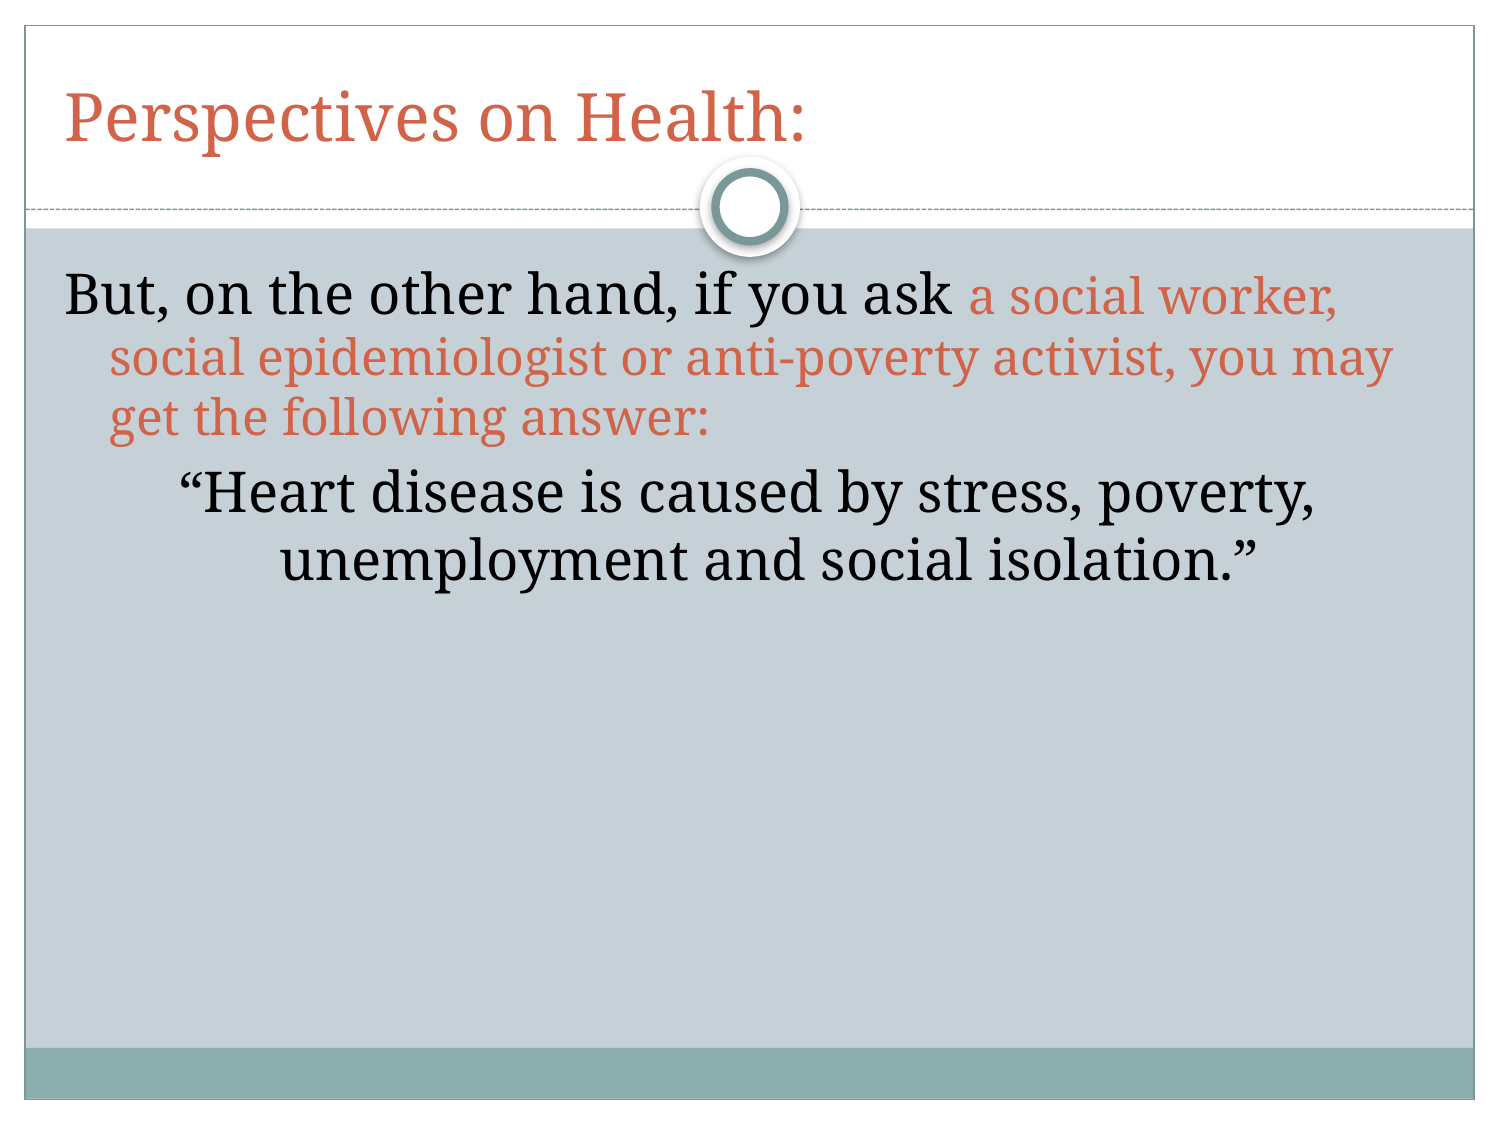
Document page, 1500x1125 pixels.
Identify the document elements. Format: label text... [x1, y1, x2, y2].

list But, on the other hand, if you ask a social worker, social epidemiologist or anti-poverty activist, you may get the following answer: “Heart disease is caused by stress, poverty, unemployment and social isolation.” [49, 250, 1445, 1001]
title Perspectives on Health: [49, 37, 1450, 162]
